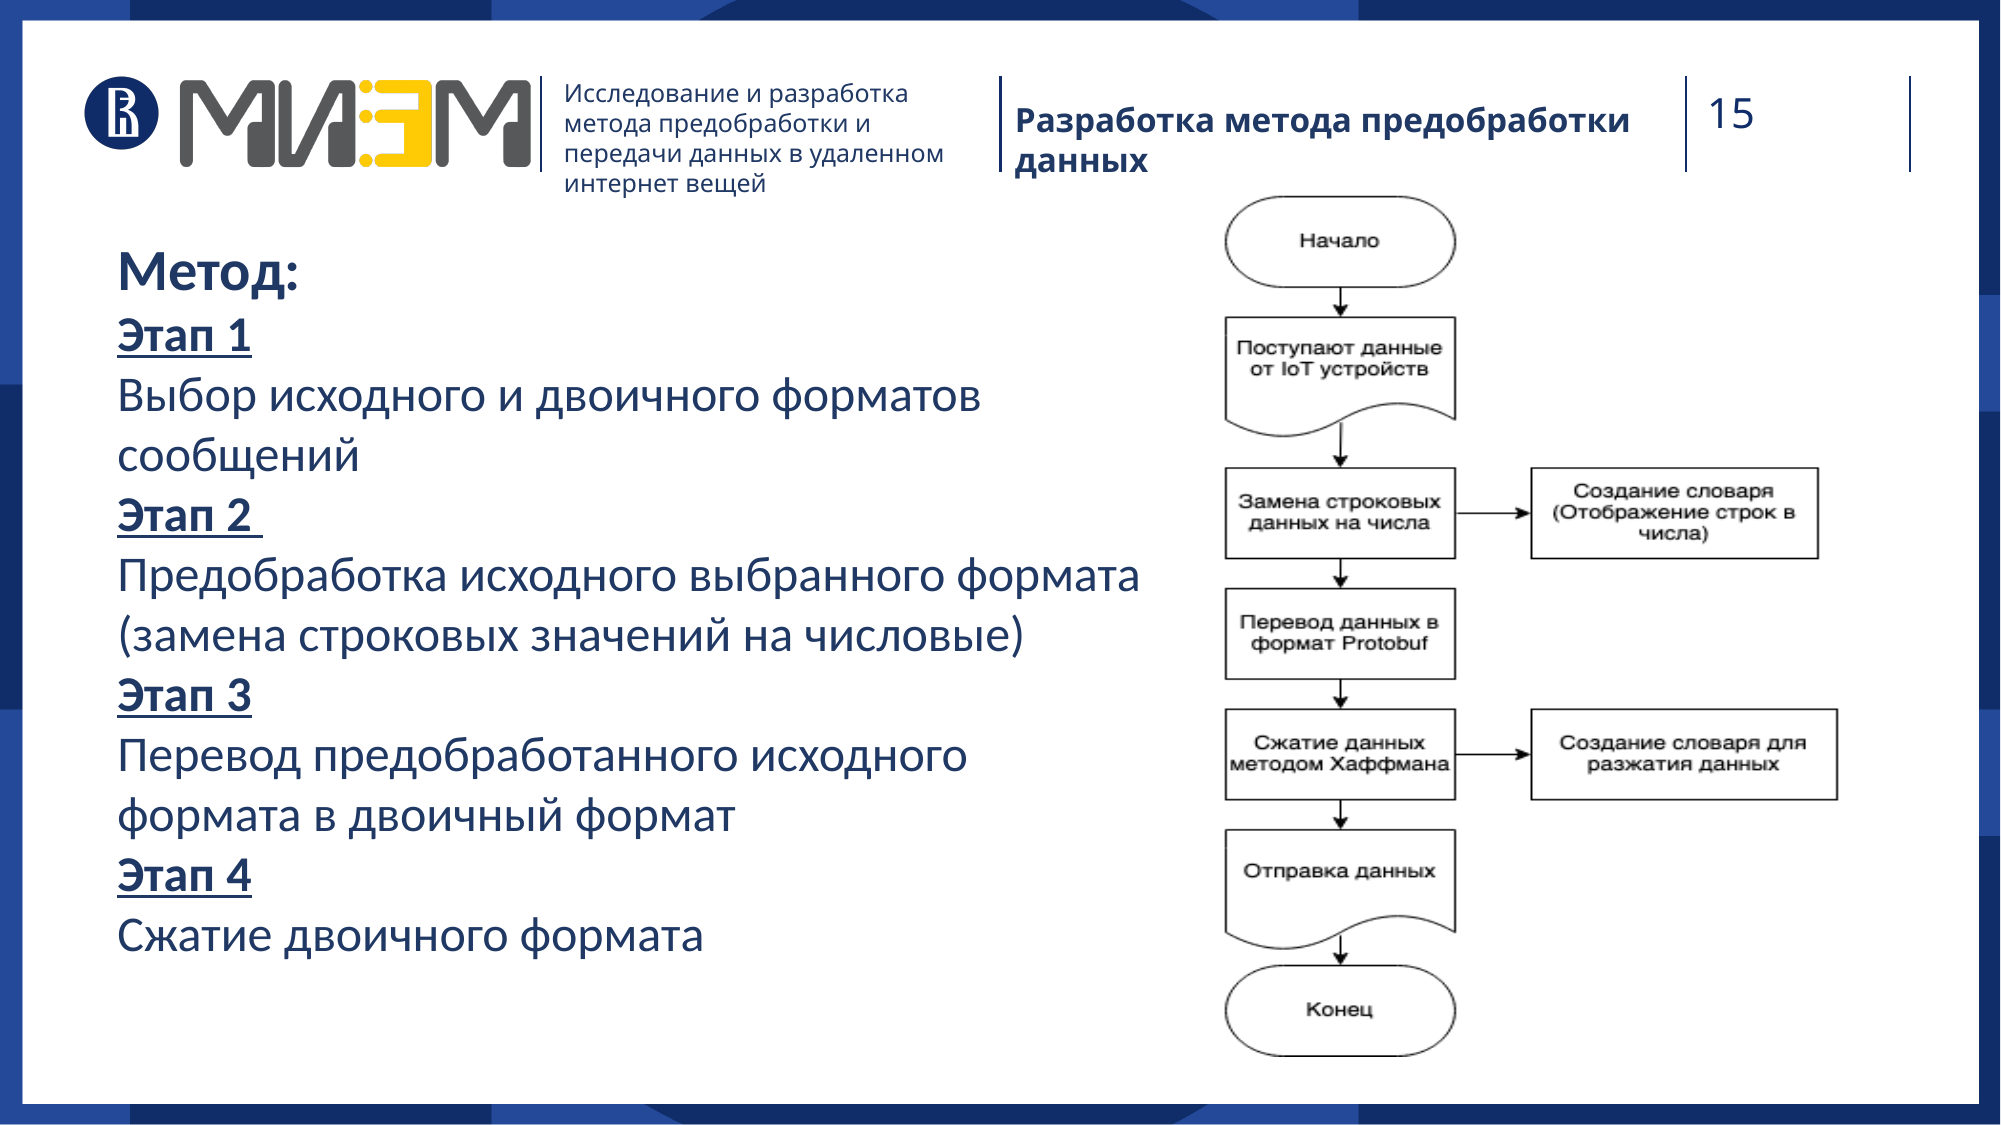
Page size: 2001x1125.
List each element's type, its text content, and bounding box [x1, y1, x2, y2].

text_box Разработка метода предобработки данных [1015, 98, 1681, 157]
text_box Метод: Этап 1 Выбор исходного и двоичного форматов сообщений Этап 2 Предобработка исходного выбранного формата (замена строковых значений на числовые) Этап 3 Перевод предобработанного исходного формата в двоичный формат Этап 4 Сжатие двоичного формата [102, 224, 1164, 970]
text_box Исследование и разработка метода предобработки и передачи данных в удаленном интернет вещей [563, 77, 984, 157]
picture [0, 0, 2001, 1125]
